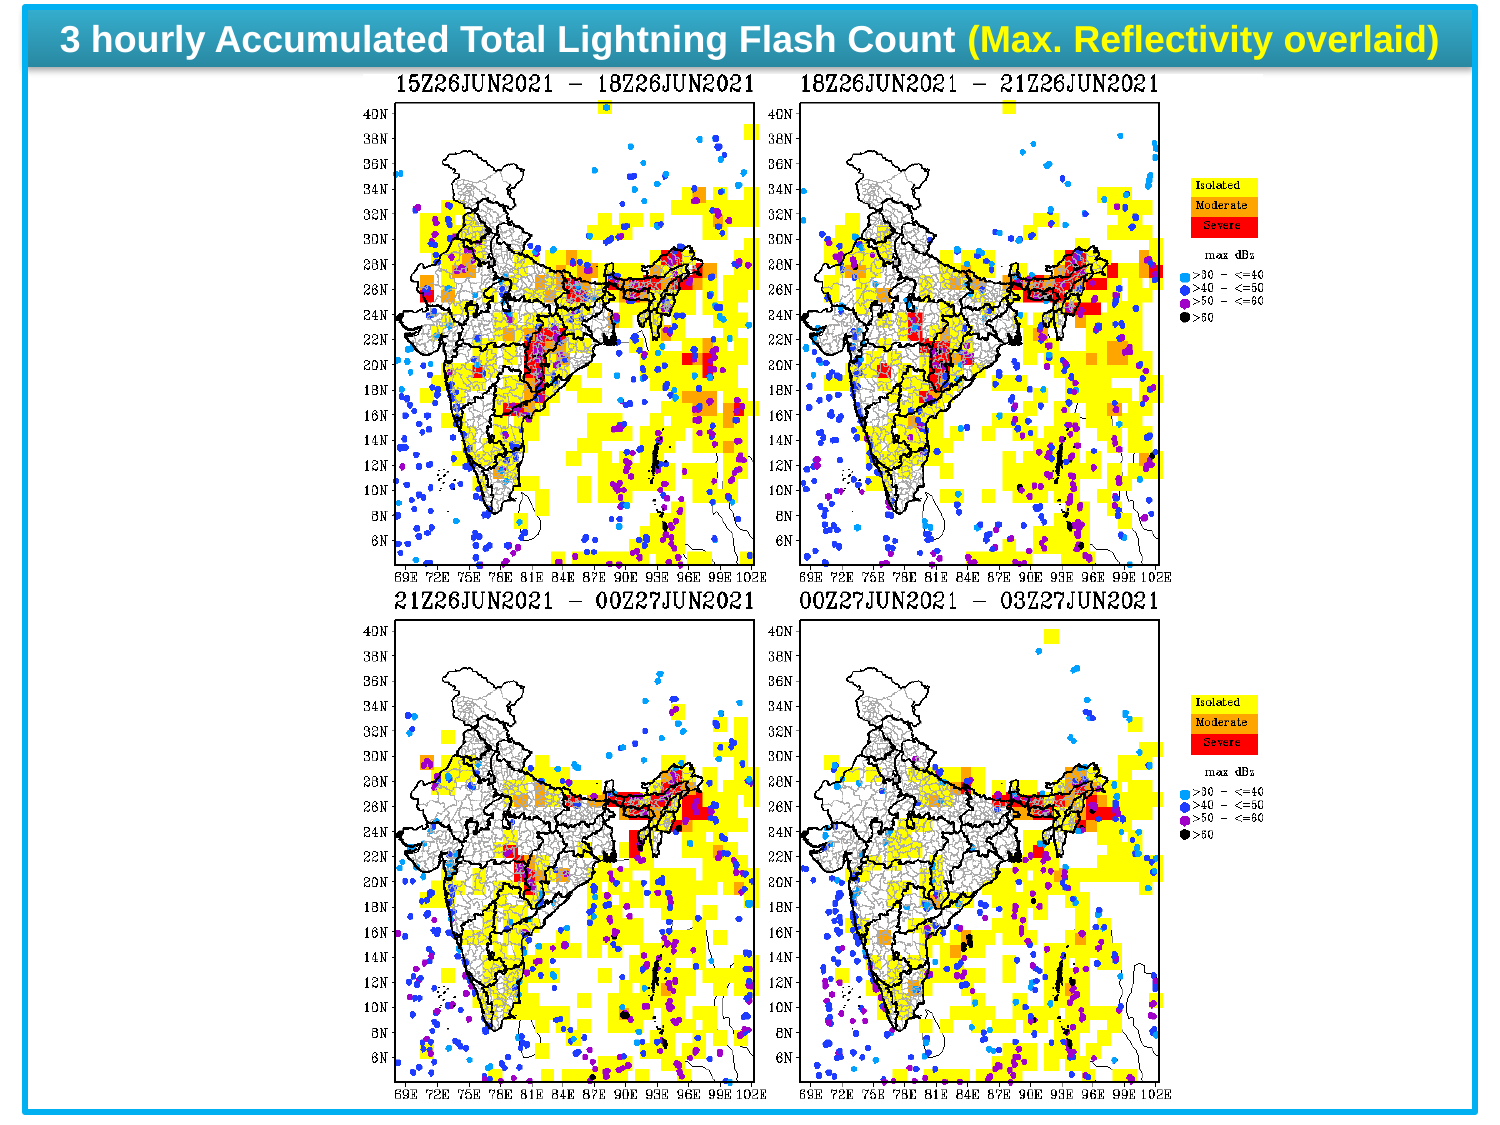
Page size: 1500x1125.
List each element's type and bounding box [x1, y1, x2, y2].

picture [363, 74, 1263, 1100]
text_box [23, 5, 1477, 1114]
